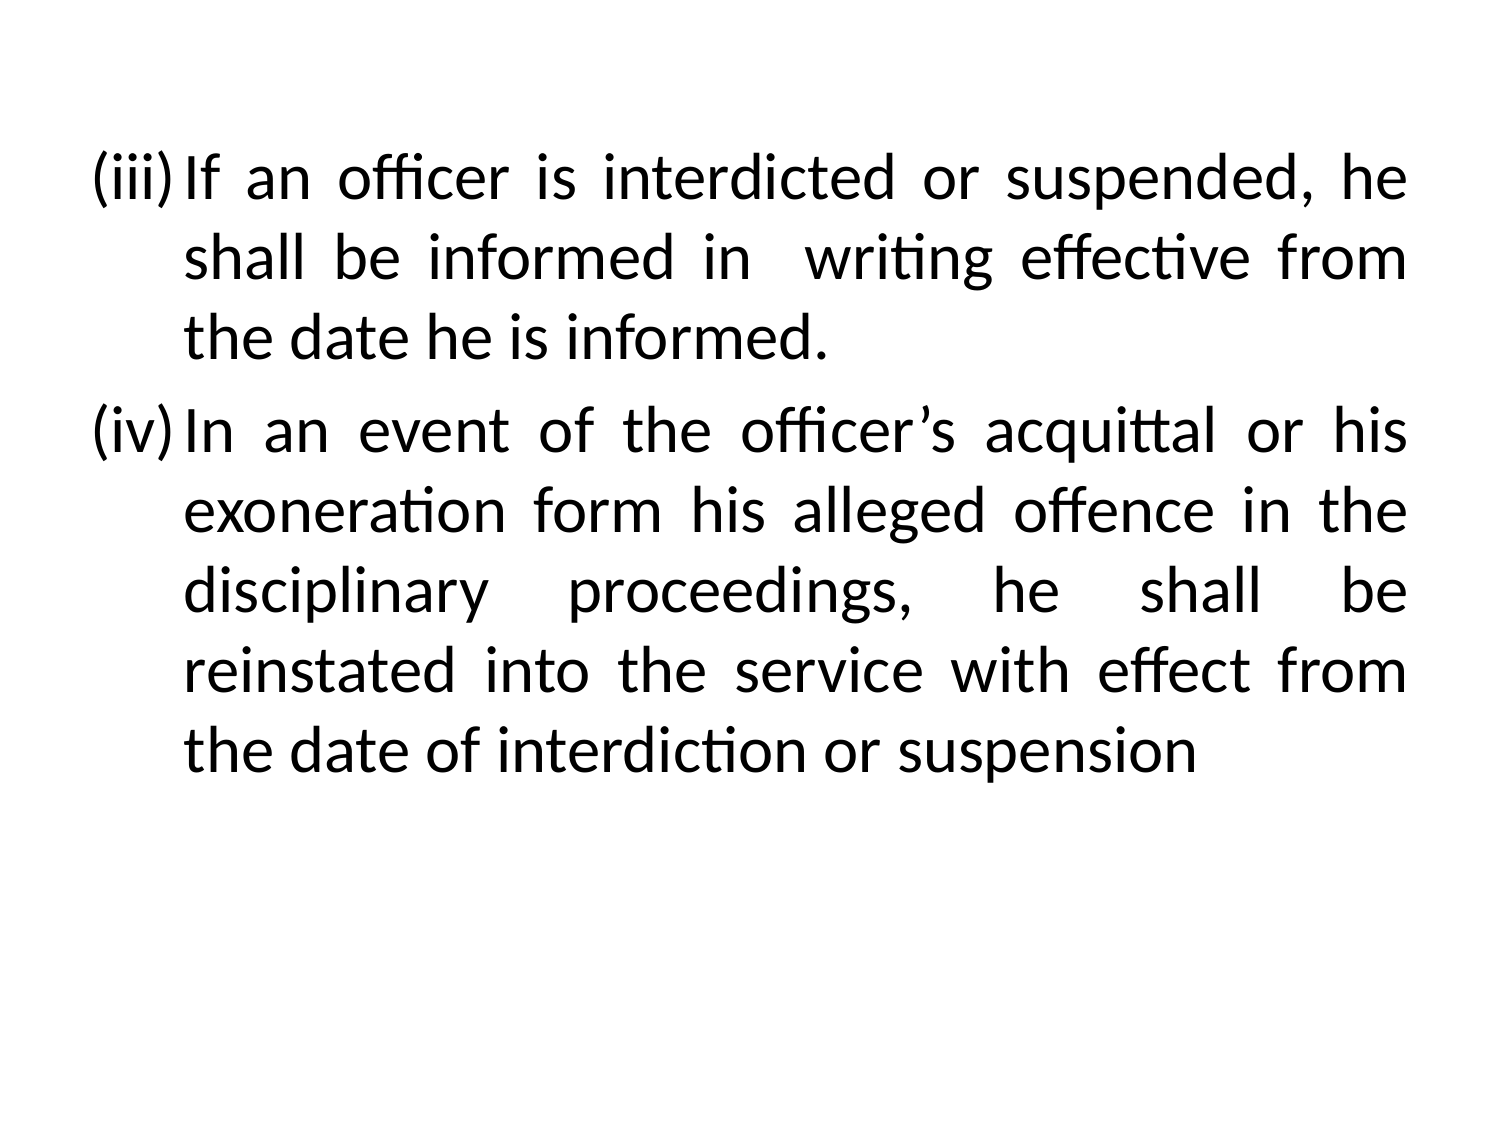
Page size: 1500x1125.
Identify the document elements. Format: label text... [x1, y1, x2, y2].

list If an officer is interdicted or suspended, he shall be informed in writing effective from the date he is informed. In an event of the officer’s acquittal or his exoneration form his alleged offence in the disciplinary proceedings, he shall be reinstated into the service with effect from the date of interdiction or suspension [74, 124, 1426, 1006]
